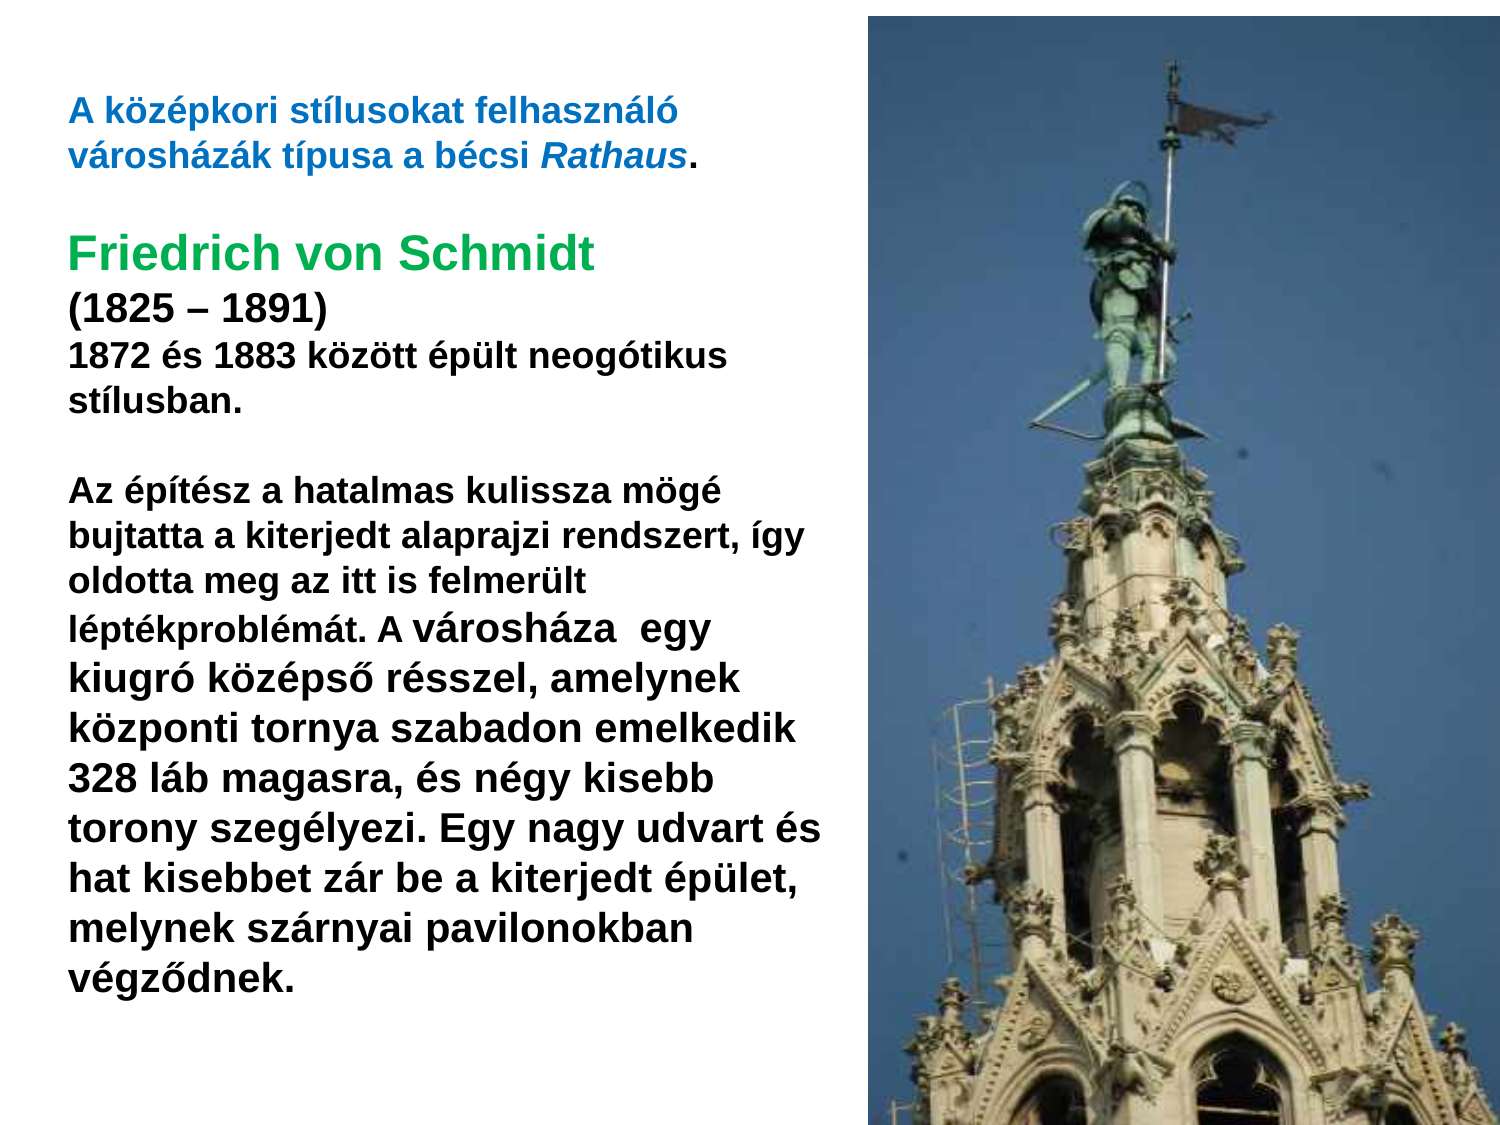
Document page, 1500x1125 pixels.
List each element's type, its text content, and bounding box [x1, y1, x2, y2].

text_box A középkori stílusokat felhasználó városházák típusa a bécsi Rathaus. Friedrich von Schmidt (1825 – 1891) 1872 és 1883 között épült neogótikus stílusban. Az építész a hatalmas kulissza mögé bujtatta a kiterjedt alaprajzi rendszert, így oldotta meg az itt is felmerült léptékproblémát. A városháza egy kiugró középső résszel, amelynek központi tornya szabadon emelkedik 328 láb magasra, és négy kisebb torony szegélyezi. Egy nagy udvart és hat kisebbet zár be a kiterjedt épület, melynek szárnyai pavilonokban végződnek. [53, 78, 845, 1009]
picture [867, 16, 1500, 1125]
